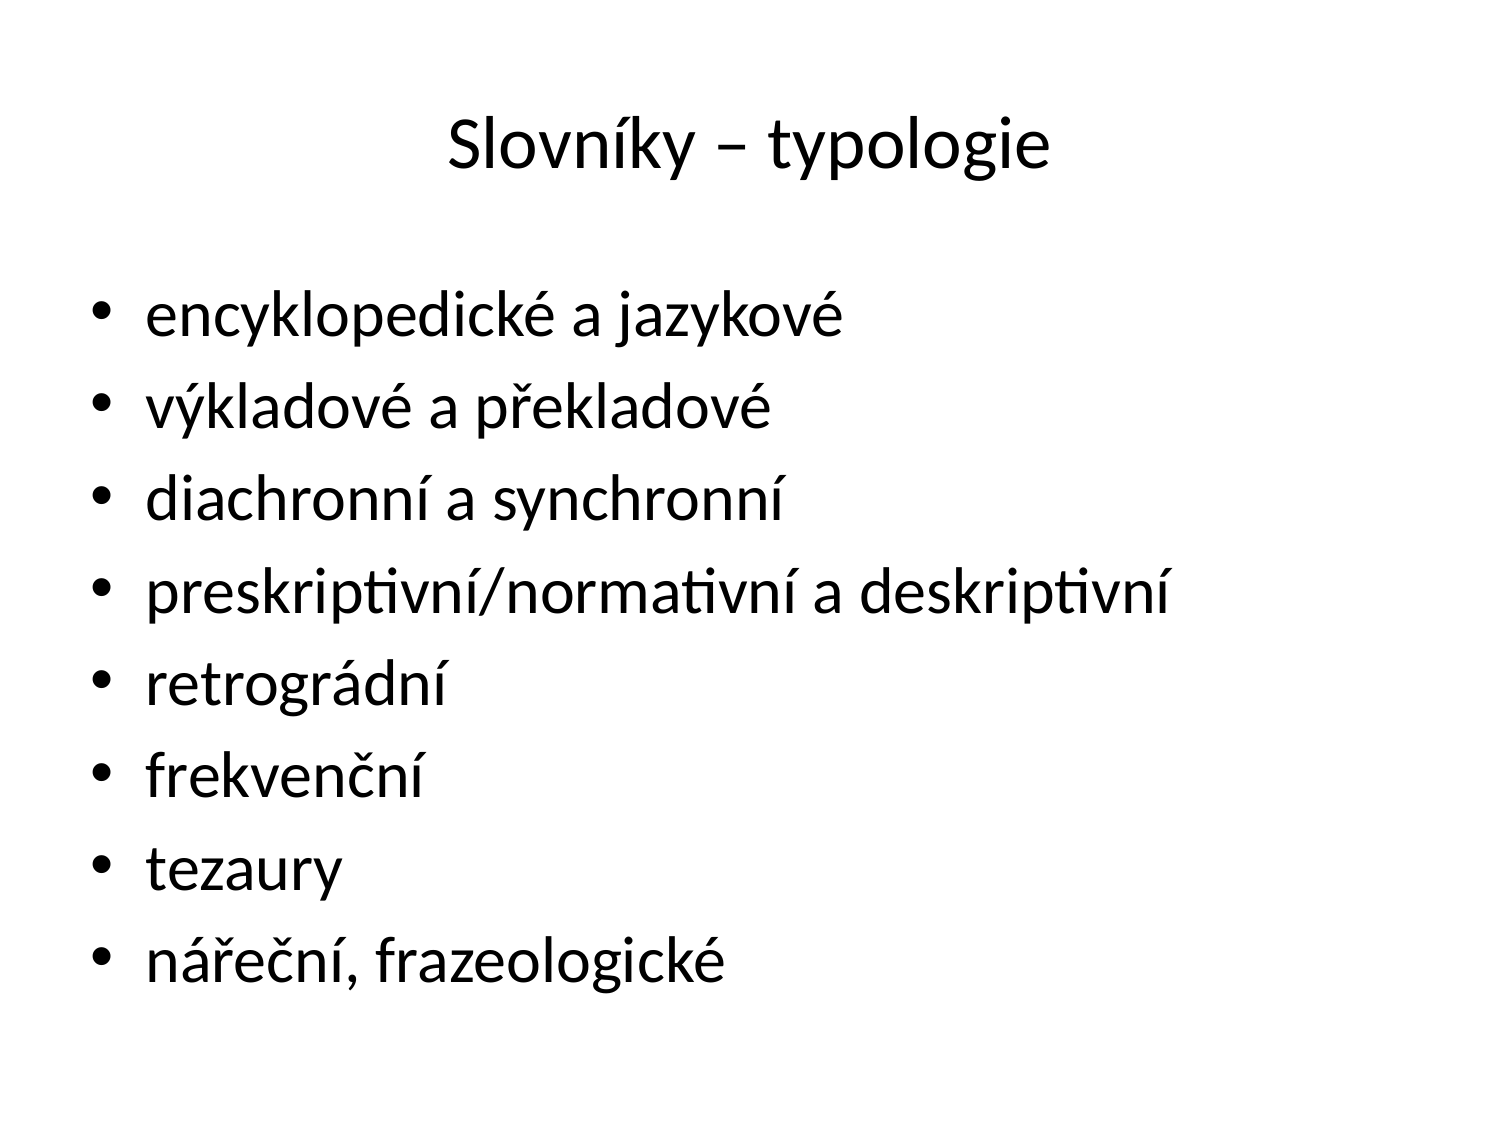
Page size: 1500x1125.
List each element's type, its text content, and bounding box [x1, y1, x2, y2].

title Slovníky – typologie [75, 45, 1425, 233]
list encyklopedické a jazykové výkladové a překladové diachronní a synchronní preskriptivní/normativní a deskriptivní retrográdní frekvenční tezaury nářeční, frazeologické [75, 262, 1425, 1005]
